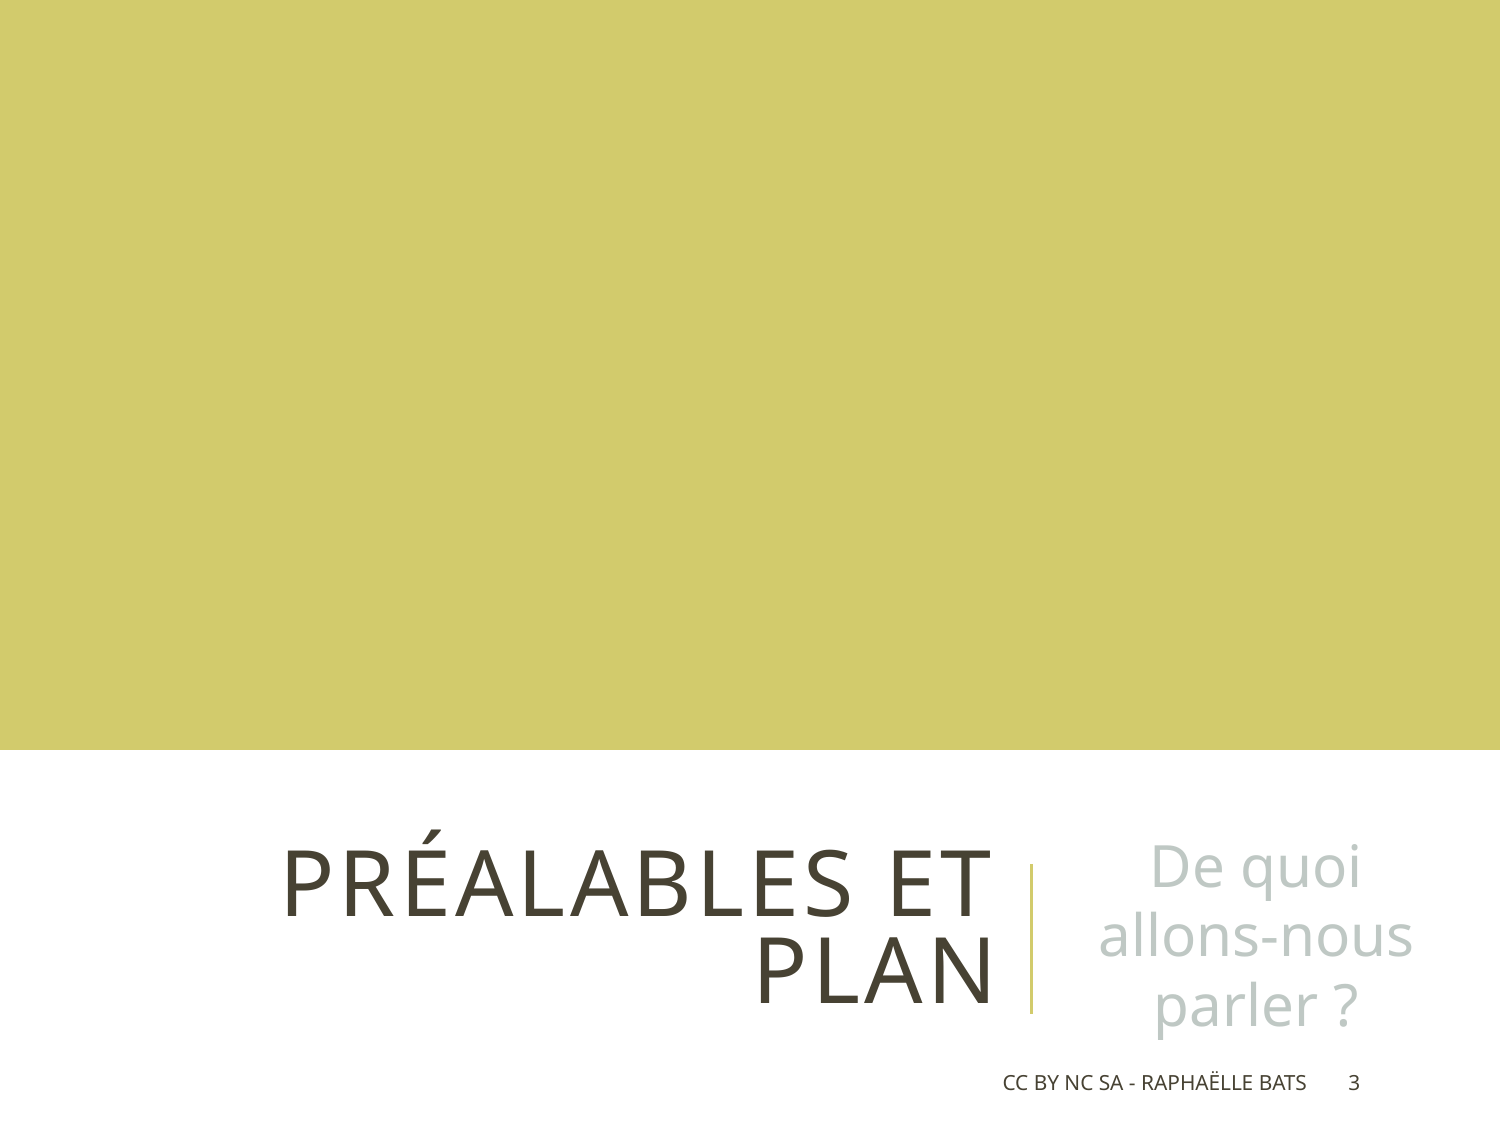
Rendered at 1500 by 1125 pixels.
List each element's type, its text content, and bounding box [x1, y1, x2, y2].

footer CC BY NC SA - Raphaëlle Bats [595, 1061, 1322, 1107]
list De quoi allons-nous parler ? [1059, 813, 1454, 1054]
title Préalables et plan [56, 813, 1013, 1054]
slide_number 3 [1333, 1061, 1454, 1107]
